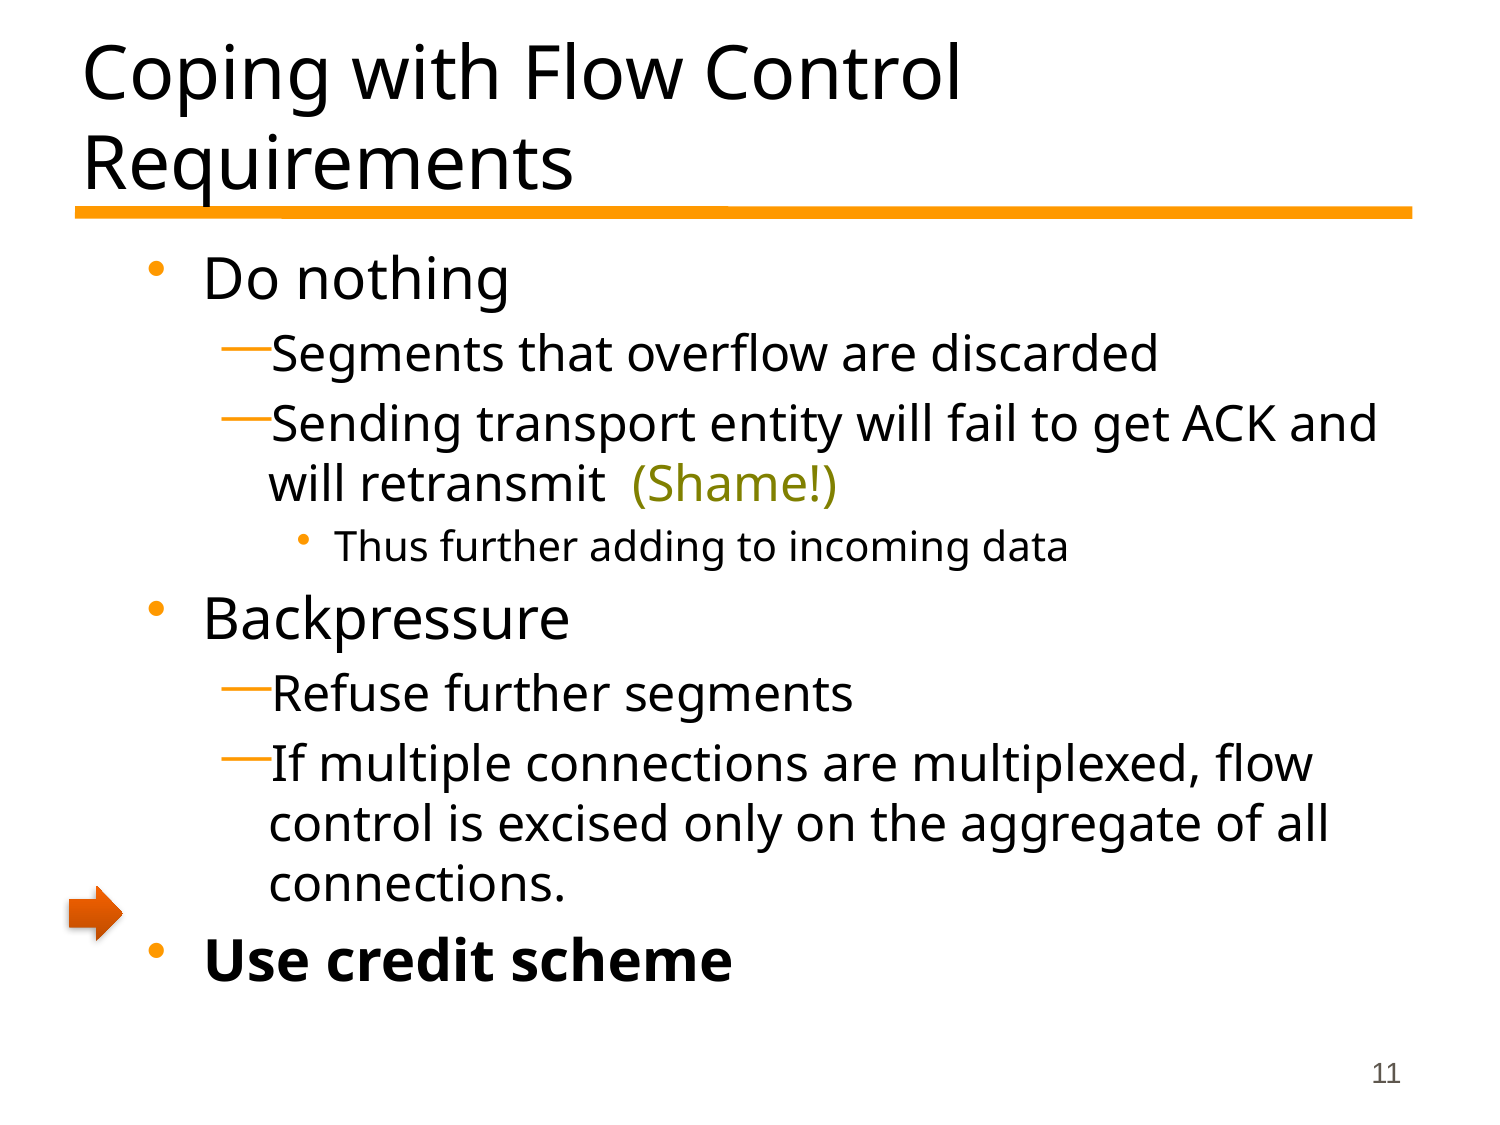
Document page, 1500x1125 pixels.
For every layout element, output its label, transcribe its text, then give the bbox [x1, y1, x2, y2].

slide_number 11 [1103, 1021, 1417, 1098]
text_box [69, 885, 124, 942]
title Coping with Flow Control Requirements [66, 24, 1413, 213]
list Do nothing Segments that overflow are discarded Sending transport entity will fail to get ACK and will retransmit (Shame!) Thus further adding to incoming data Backpressure Refuse further segments If multiple connections are multiplexed, flow control is excised only on the aggregate of all connections. Use credit scheme [131, 233, 1474, 1003]
